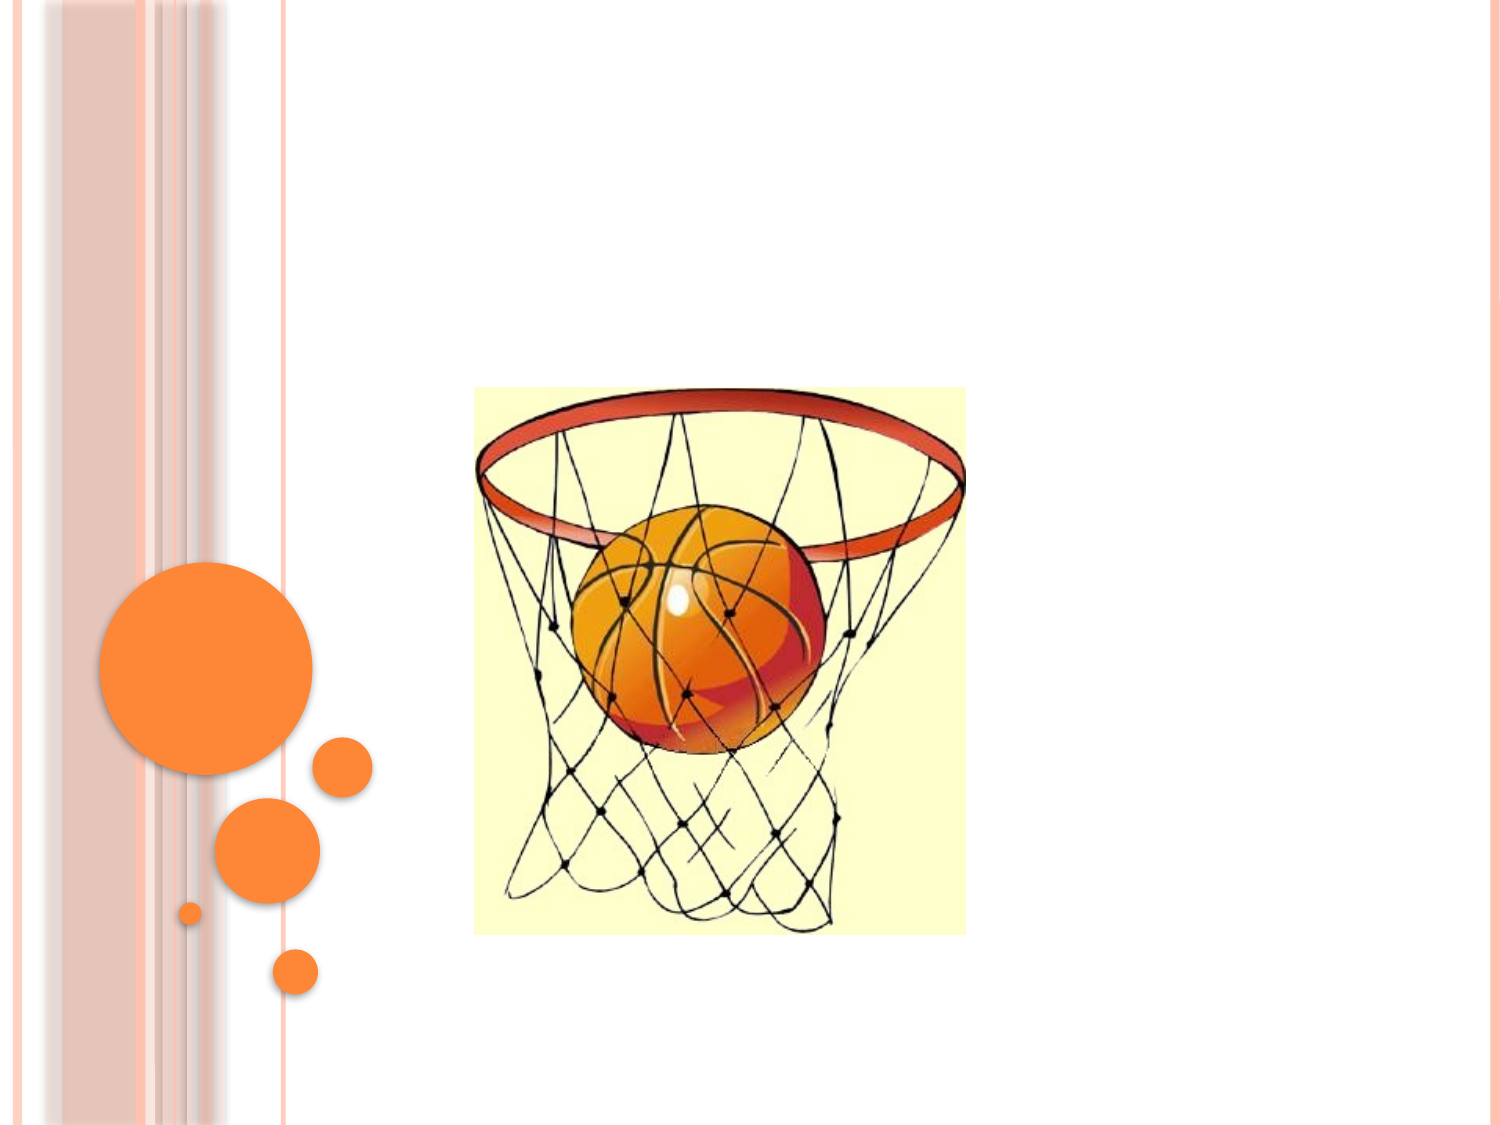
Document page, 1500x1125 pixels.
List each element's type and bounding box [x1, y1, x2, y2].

picture [474, 386, 967, 935]
